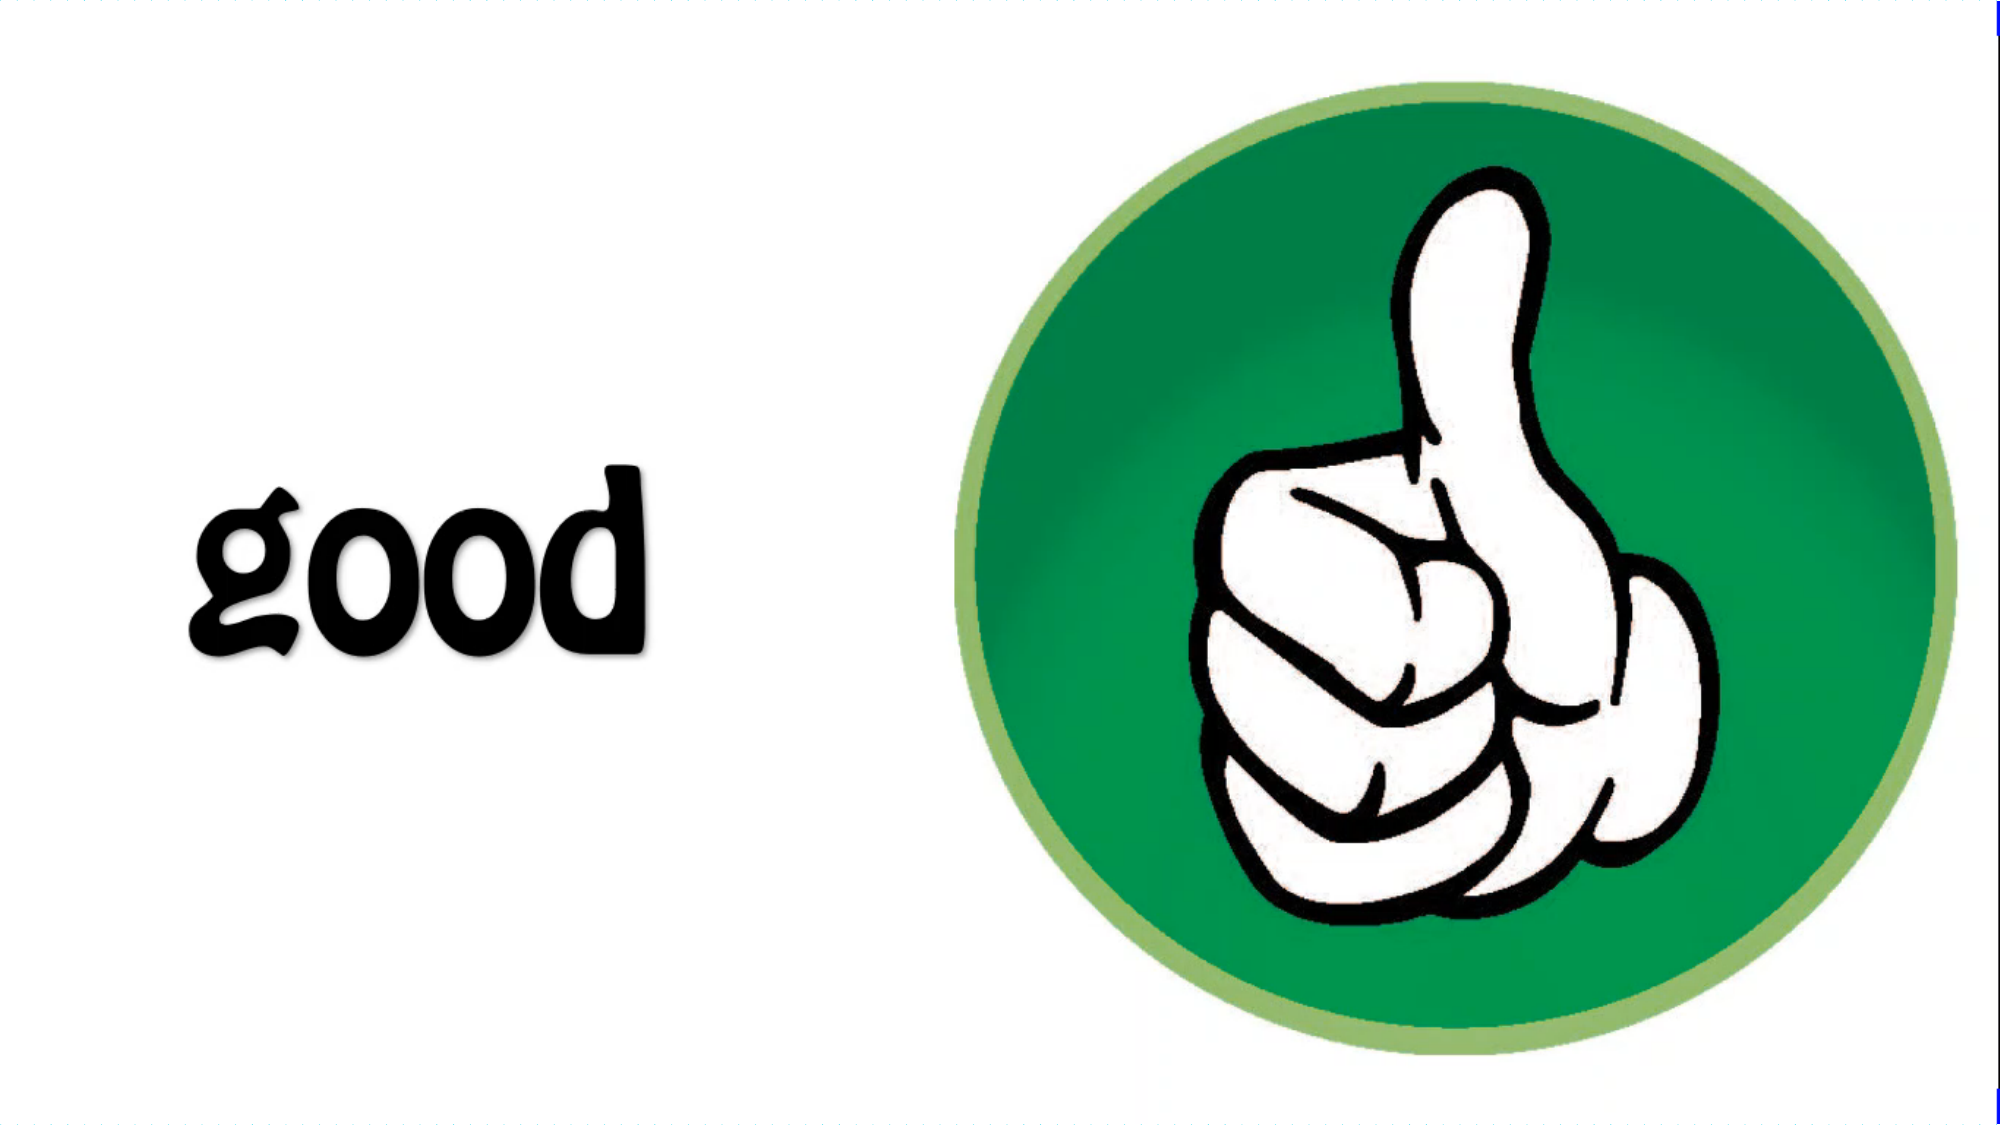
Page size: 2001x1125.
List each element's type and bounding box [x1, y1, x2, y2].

text_box [0, 0, 2000, 1125]
